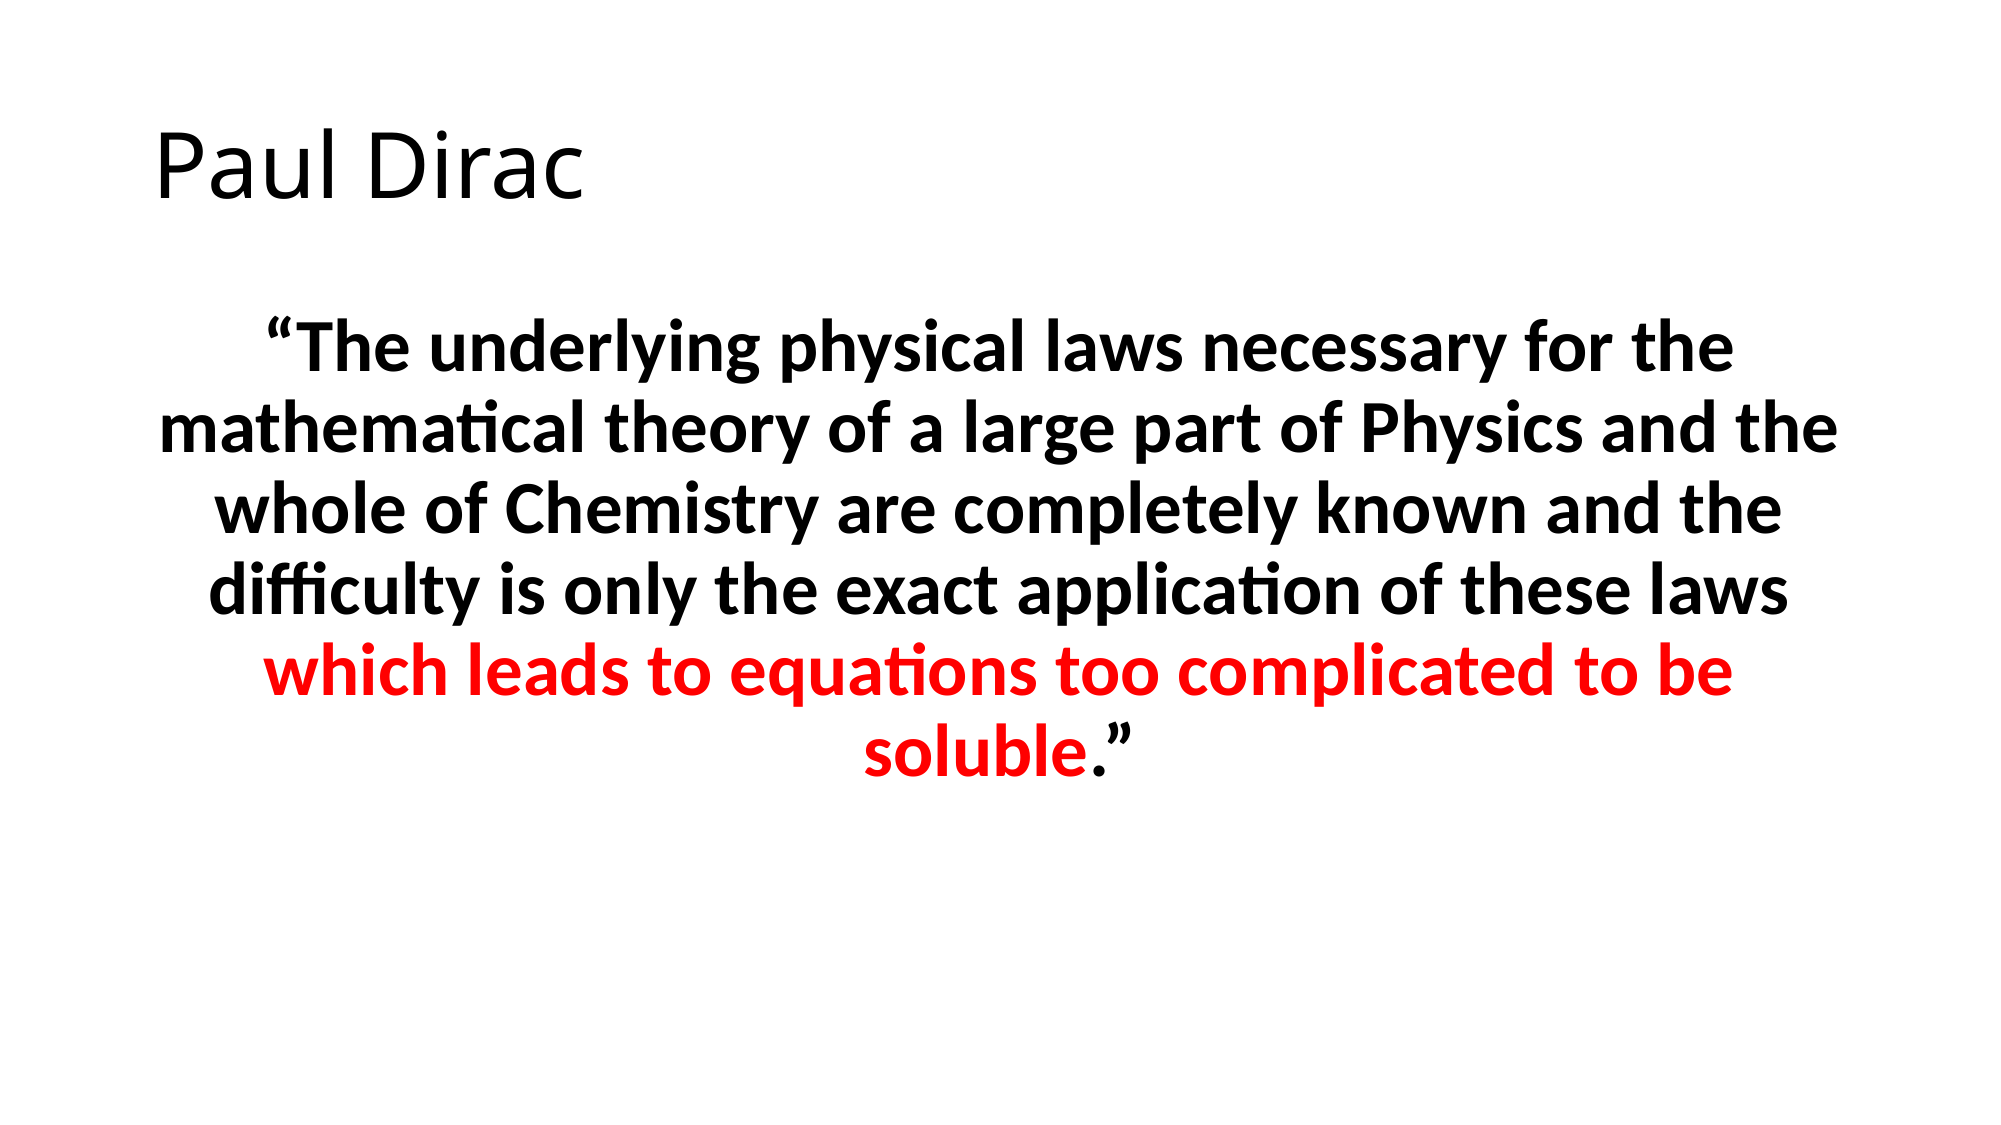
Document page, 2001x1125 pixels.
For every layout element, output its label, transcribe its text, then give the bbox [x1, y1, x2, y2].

title Paul Dirac [137, 59, 1863, 278]
list “The underlying physical laws necessary for the mathematical theory of a large part of Physics and the whole of Chemistry are completely known and the difficulty is only the exact application of these laws which leads to equations too complicated to be soluble.” [137, 299, 1863, 1014]
